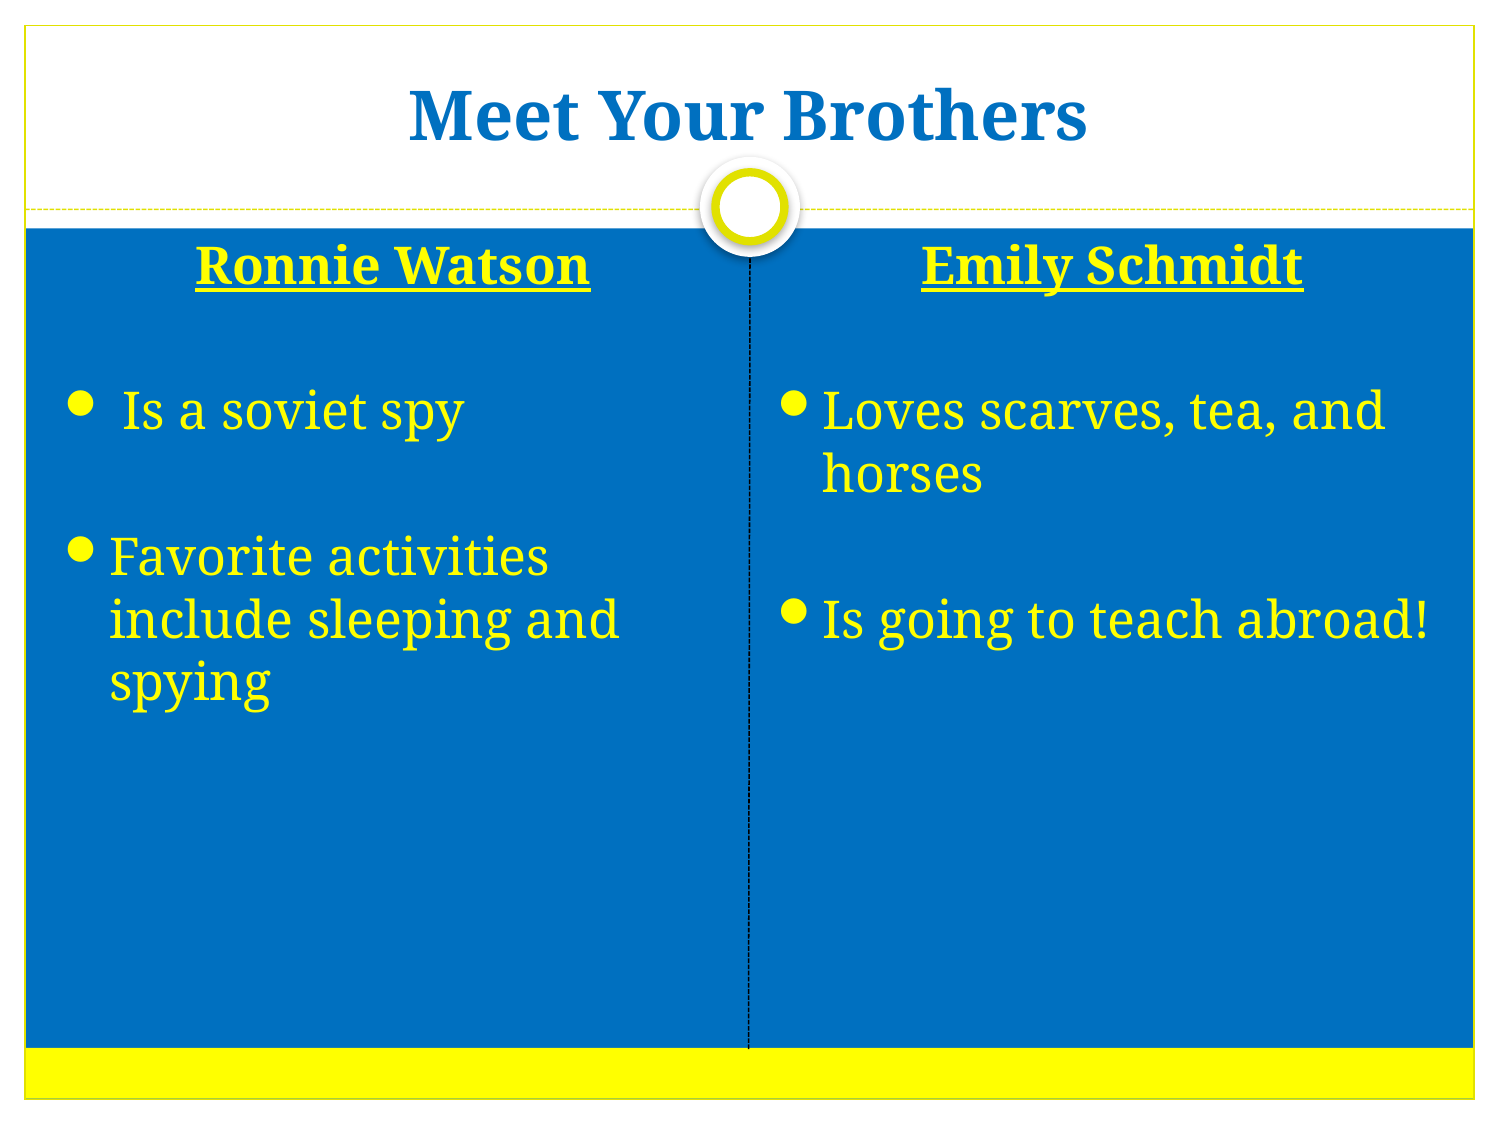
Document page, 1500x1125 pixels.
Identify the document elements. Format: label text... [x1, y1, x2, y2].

list Emily Schmidt Loves scarves, tea, and horses Is going to teach abroad! [762, 224, 1463, 993]
title Meet Your Brothers [49, 37, 1450, 162]
list Ronnie Watson Is a soviet spy Favorite activities include sleeping and spying [49, 224, 738, 993]
